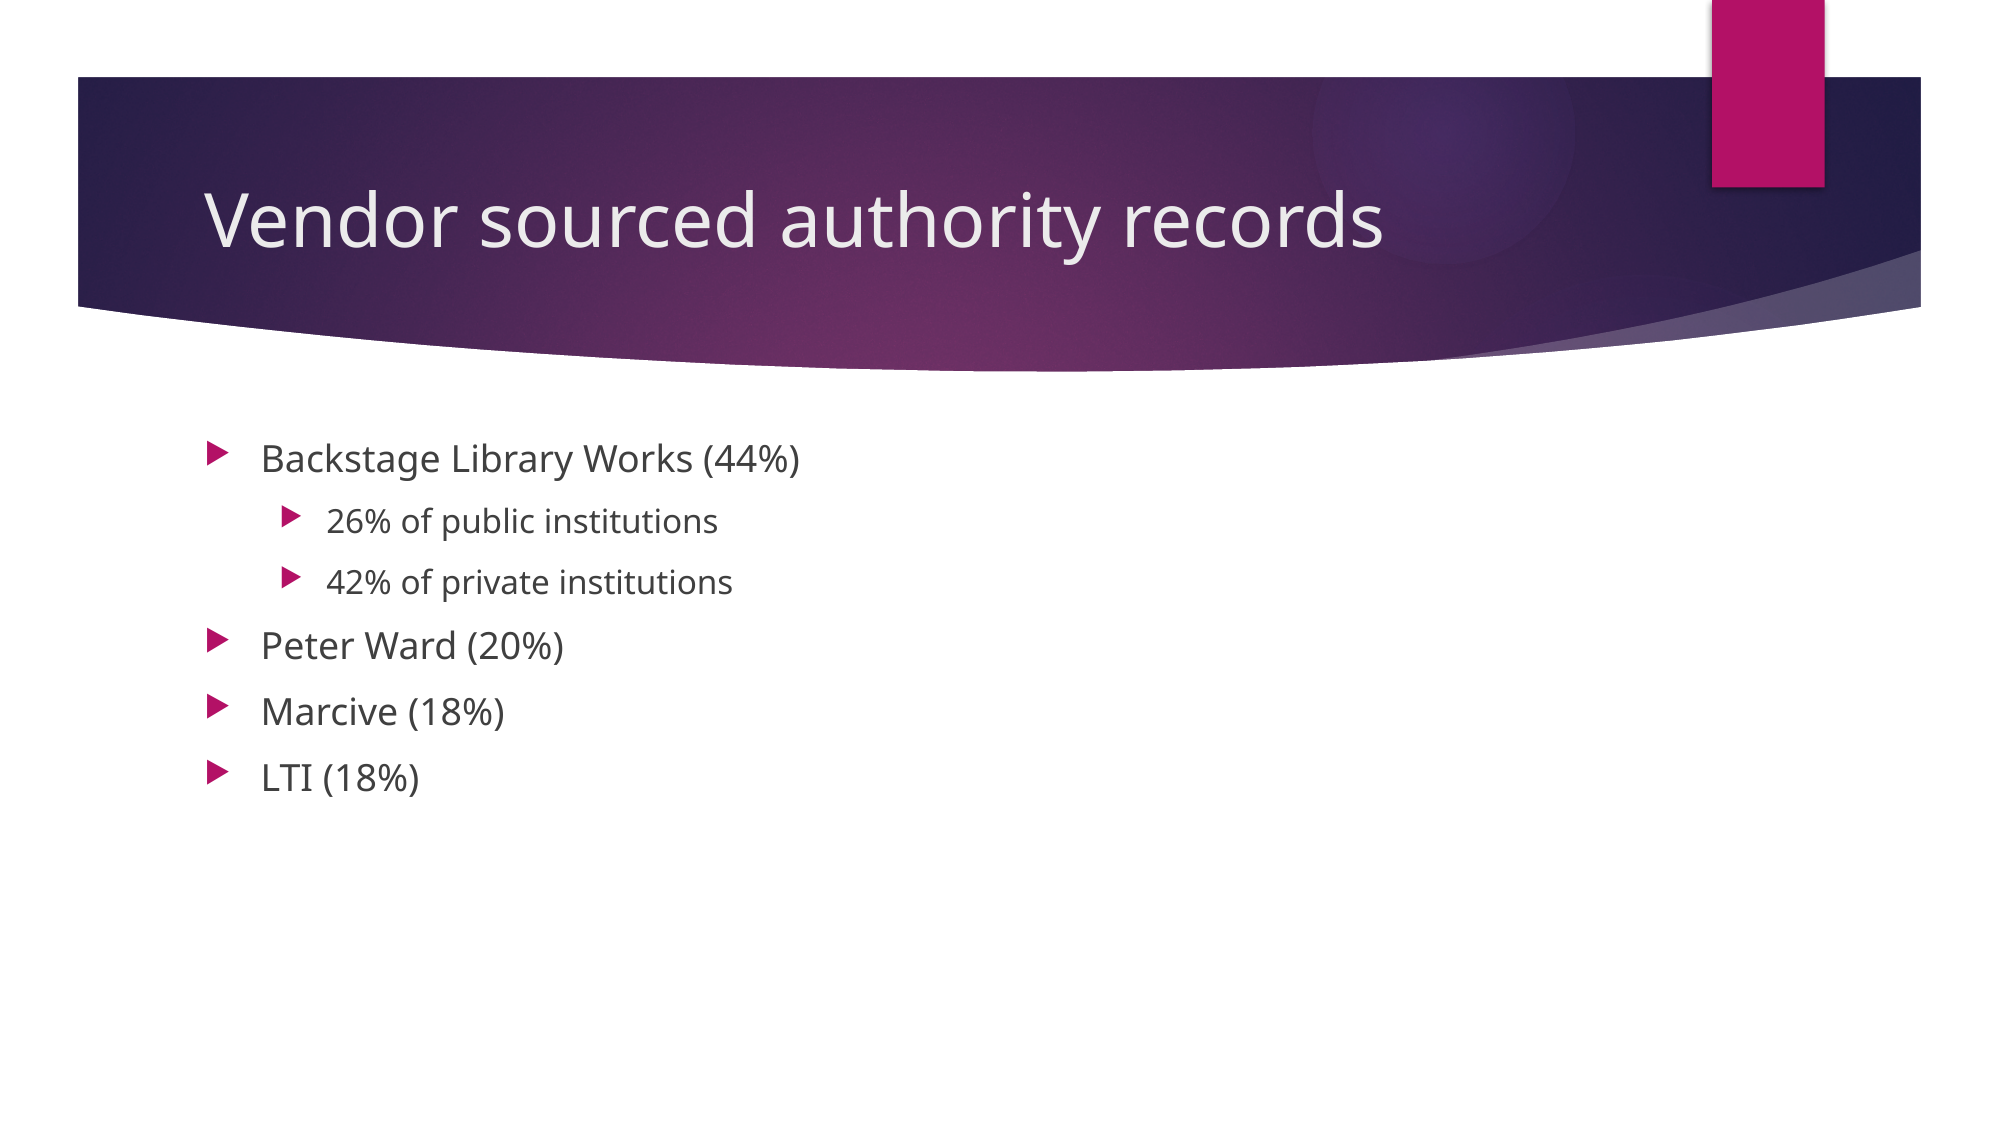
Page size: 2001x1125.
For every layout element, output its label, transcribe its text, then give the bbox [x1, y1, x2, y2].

list Backstage Library Works (44%) 26% of public institutions 42% of private institutions Peter Ward (20%) Marcive (18%) LTI (18%) [189, 427, 1638, 988]
title Vendor sourced authority records [189, 159, 1627, 276]
